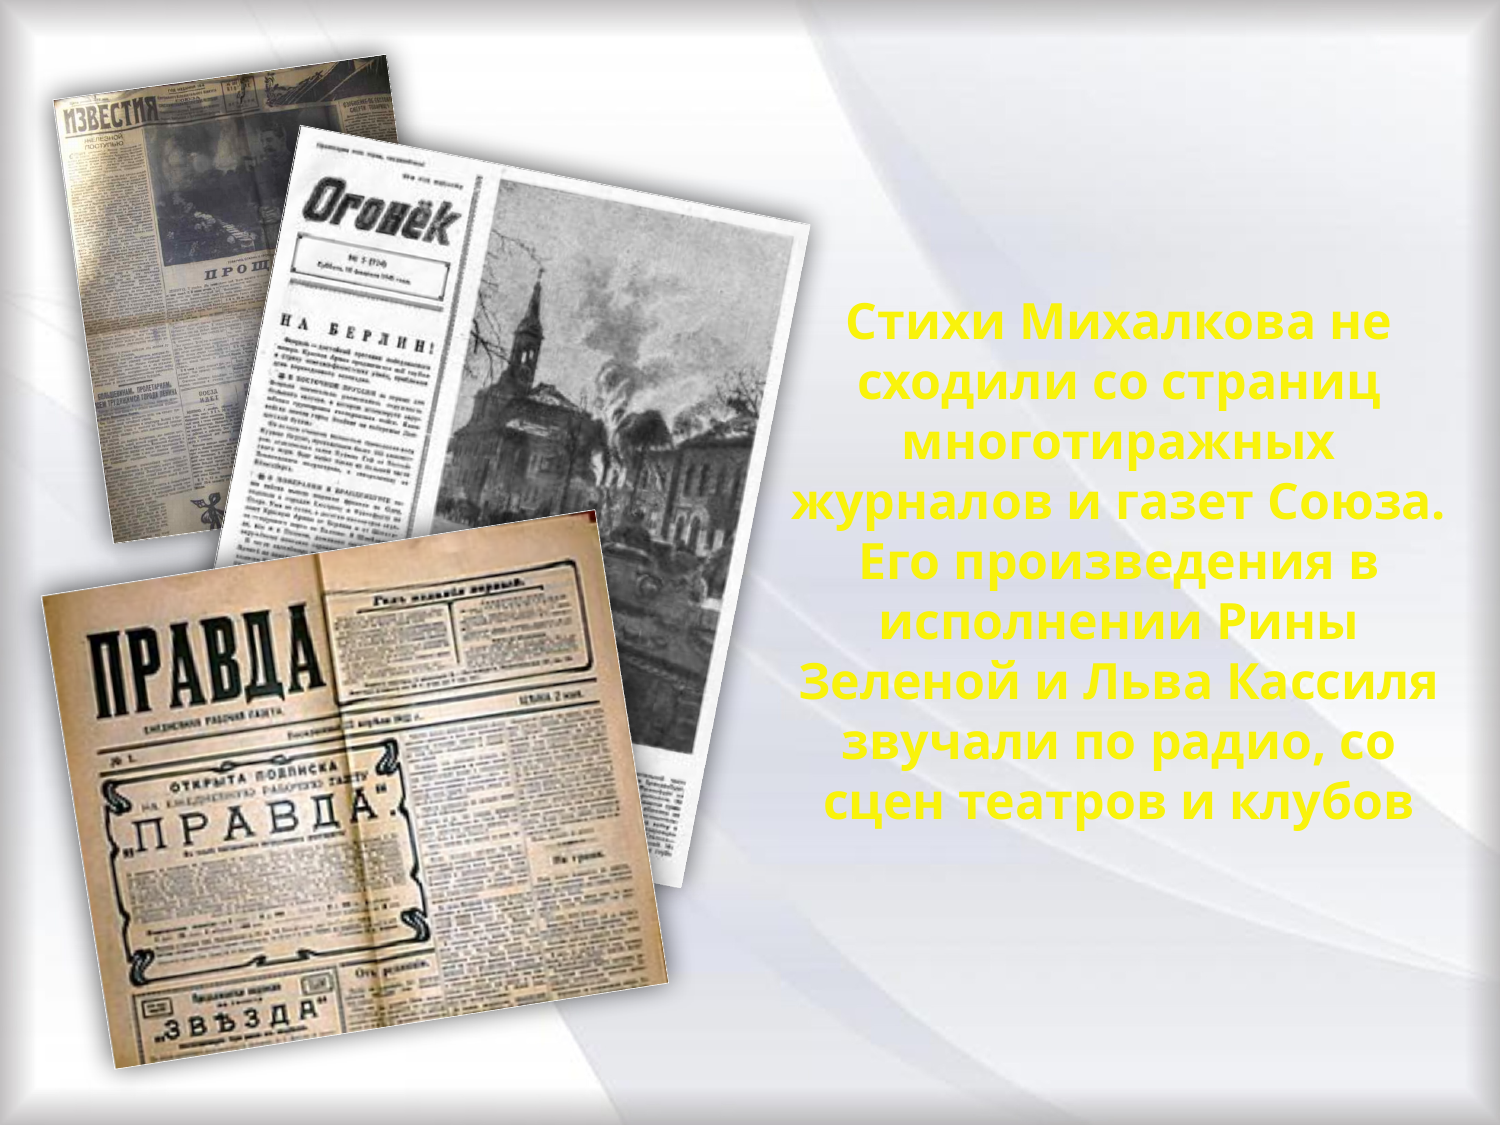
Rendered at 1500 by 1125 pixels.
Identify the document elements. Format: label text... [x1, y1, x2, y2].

picture [0, 0, 1500, 1125]
text_box Стихи Михалкова не сходили со страниц многотиражных журналов и газет Союза. Его произведения в исполнении Рины Зеленой и Льва Кассиля звучали по радио, со сцен театров и клубов [761, 282, 1477, 837]
text_box [25, 0, 370, 154]
